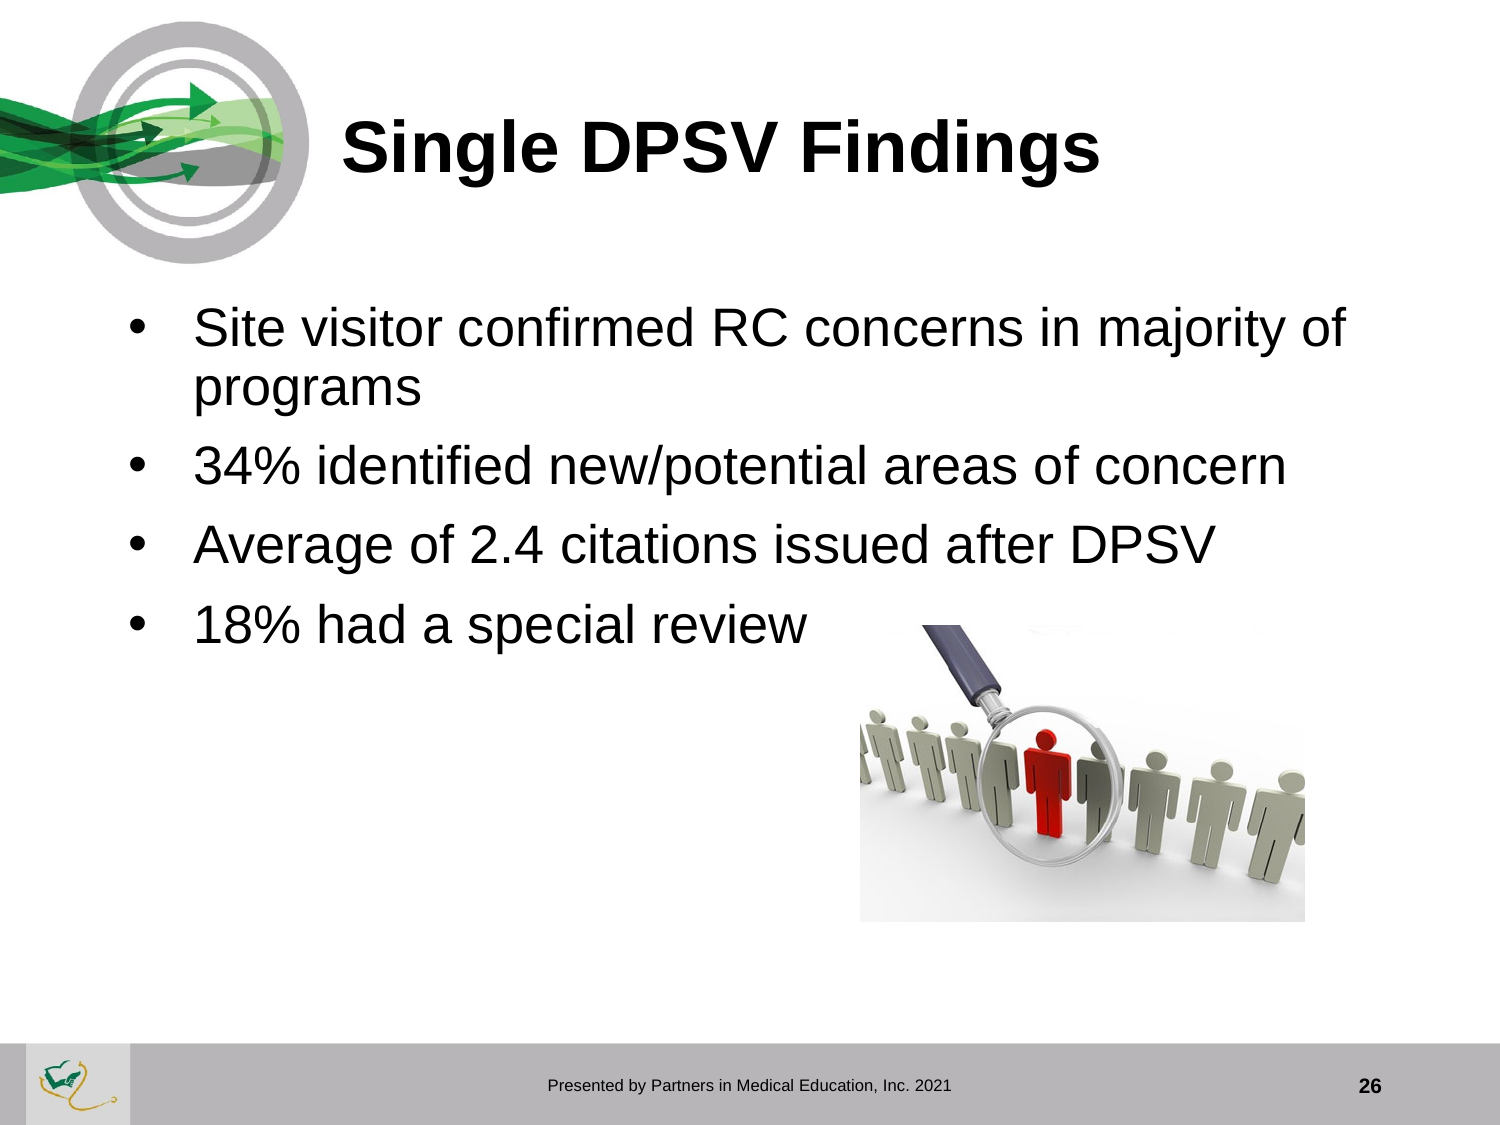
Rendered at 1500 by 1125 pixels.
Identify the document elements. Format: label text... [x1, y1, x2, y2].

list Site visitor confirmed RC concerns in majority of programs 34% identified new/potential areas of concern Average of 2.4 citations issued after DPSV 18% had a special review [103, 285, 1397, 1014]
picture [0, 0, 1500, 1125]
title Single DPSV Findings [326, 40, 1397, 258]
slide_number 26 [1059, 1055, 1397, 1116]
footer Presented by Partners in Medical Education, Inc. 2021 [496, 1054, 1004, 1115]
